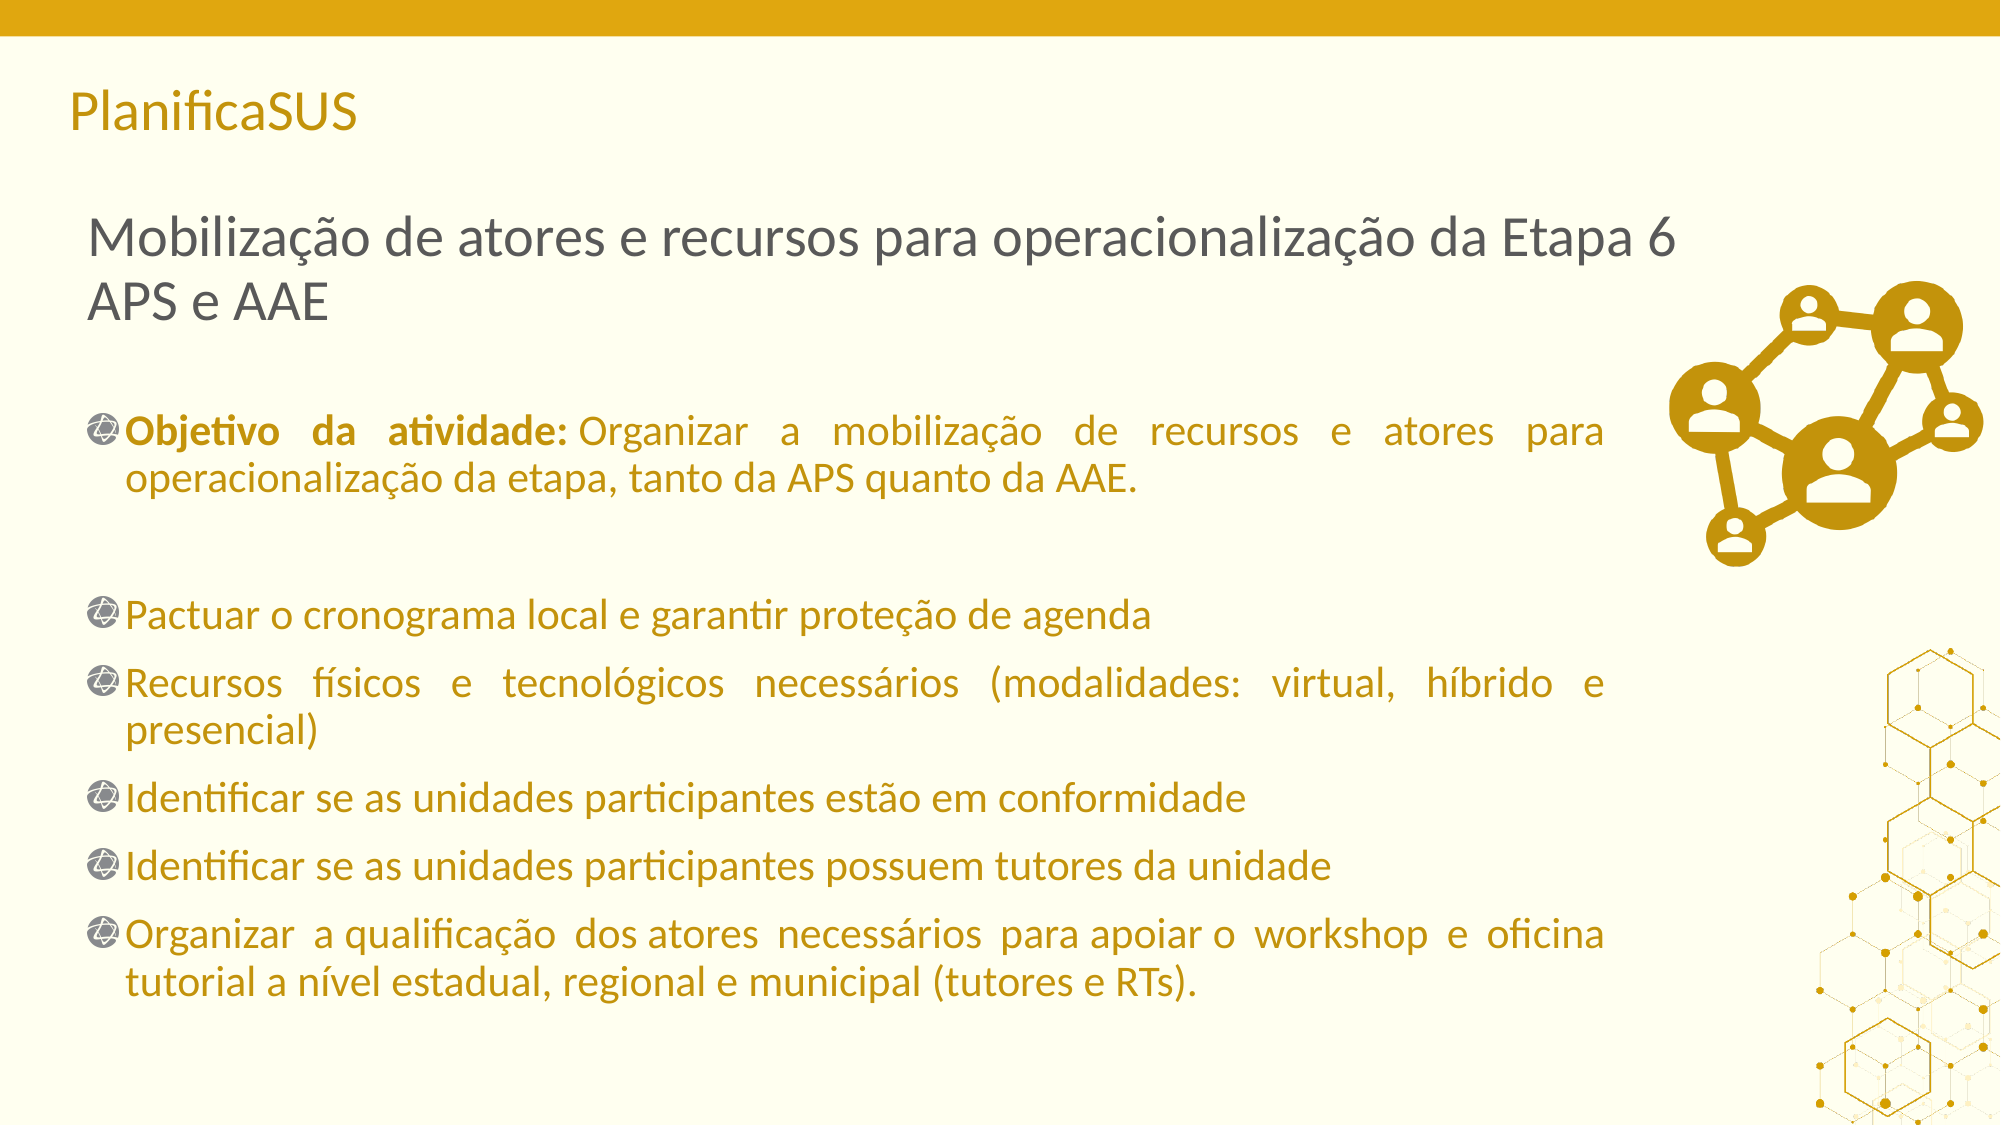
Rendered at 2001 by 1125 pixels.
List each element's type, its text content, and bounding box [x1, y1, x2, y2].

picture [1647, 248, 2000, 602]
picture [87, 916, 119, 948]
picture [87, 413, 119, 445]
picture [87, 665, 119, 696]
list Objetivo da atividade: Organizar a mobilização de recursos e atores para operacionalização da etapa, tanto da APS quanto da AAE. Pactuar o cronograma local e garantir proteção de agenda Recursos físicos e tecnológicos necessários (modalidades: virtual, híbrido e presencial) Identificar se as unidades participantes estão em conformidade Identificar se as unidades participantes possuem tutores da unidade Organizar a qualificação dos atores necessários para apoiar o workshop e oficina tutorial a nível estadual, regional e municipal (tutores e RTs). [72, 400, 1621, 1058]
picture [87, 848, 119, 880]
picture [1793, 648, 2001, 1125]
picture [87, 596, 119, 628]
title Mobilização de atores e recursos para operacionalização da Etapa 6 APS e AAE [72, 160, 1722, 379]
picture [87, 780, 119, 812]
